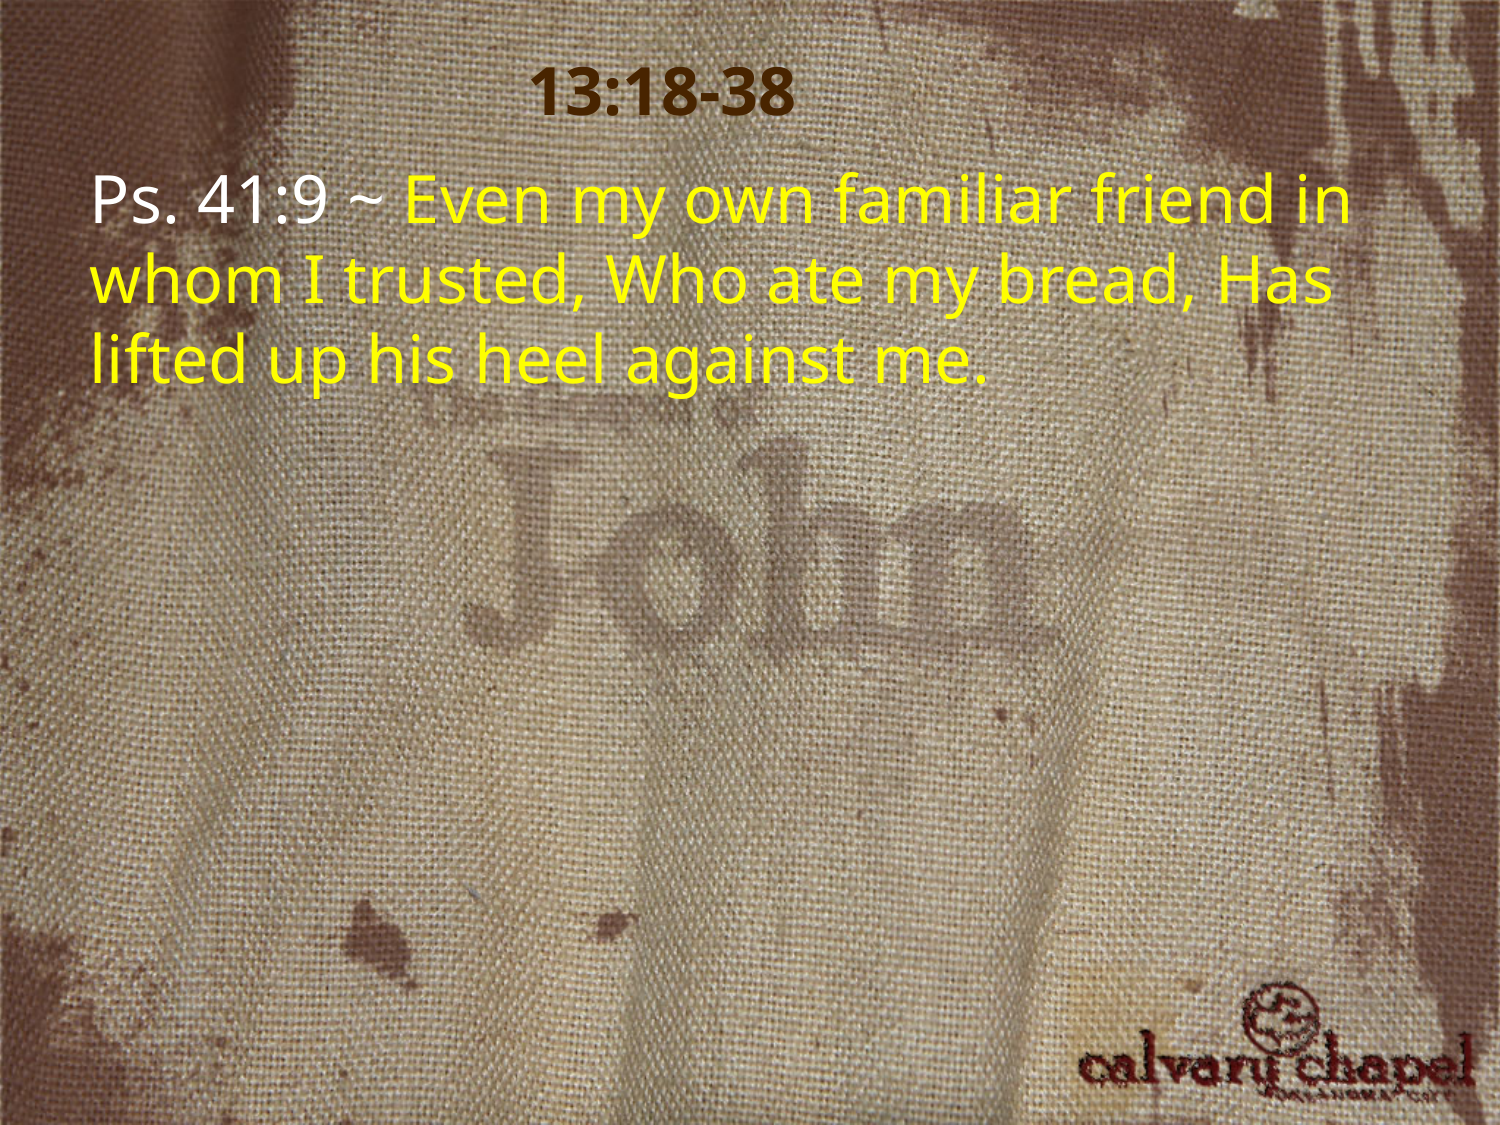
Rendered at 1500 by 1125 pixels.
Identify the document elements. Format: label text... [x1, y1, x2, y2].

picture [0, 0, 1500, 1125]
text_box 13:18-38 [312, 41, 1013, 137]
text_box Ps. 41:9 ~ Even my own familiar friend in whom I trusted, Who ate my bread, Has lifted up his heel against me. [74, 149, 1425, 405]
